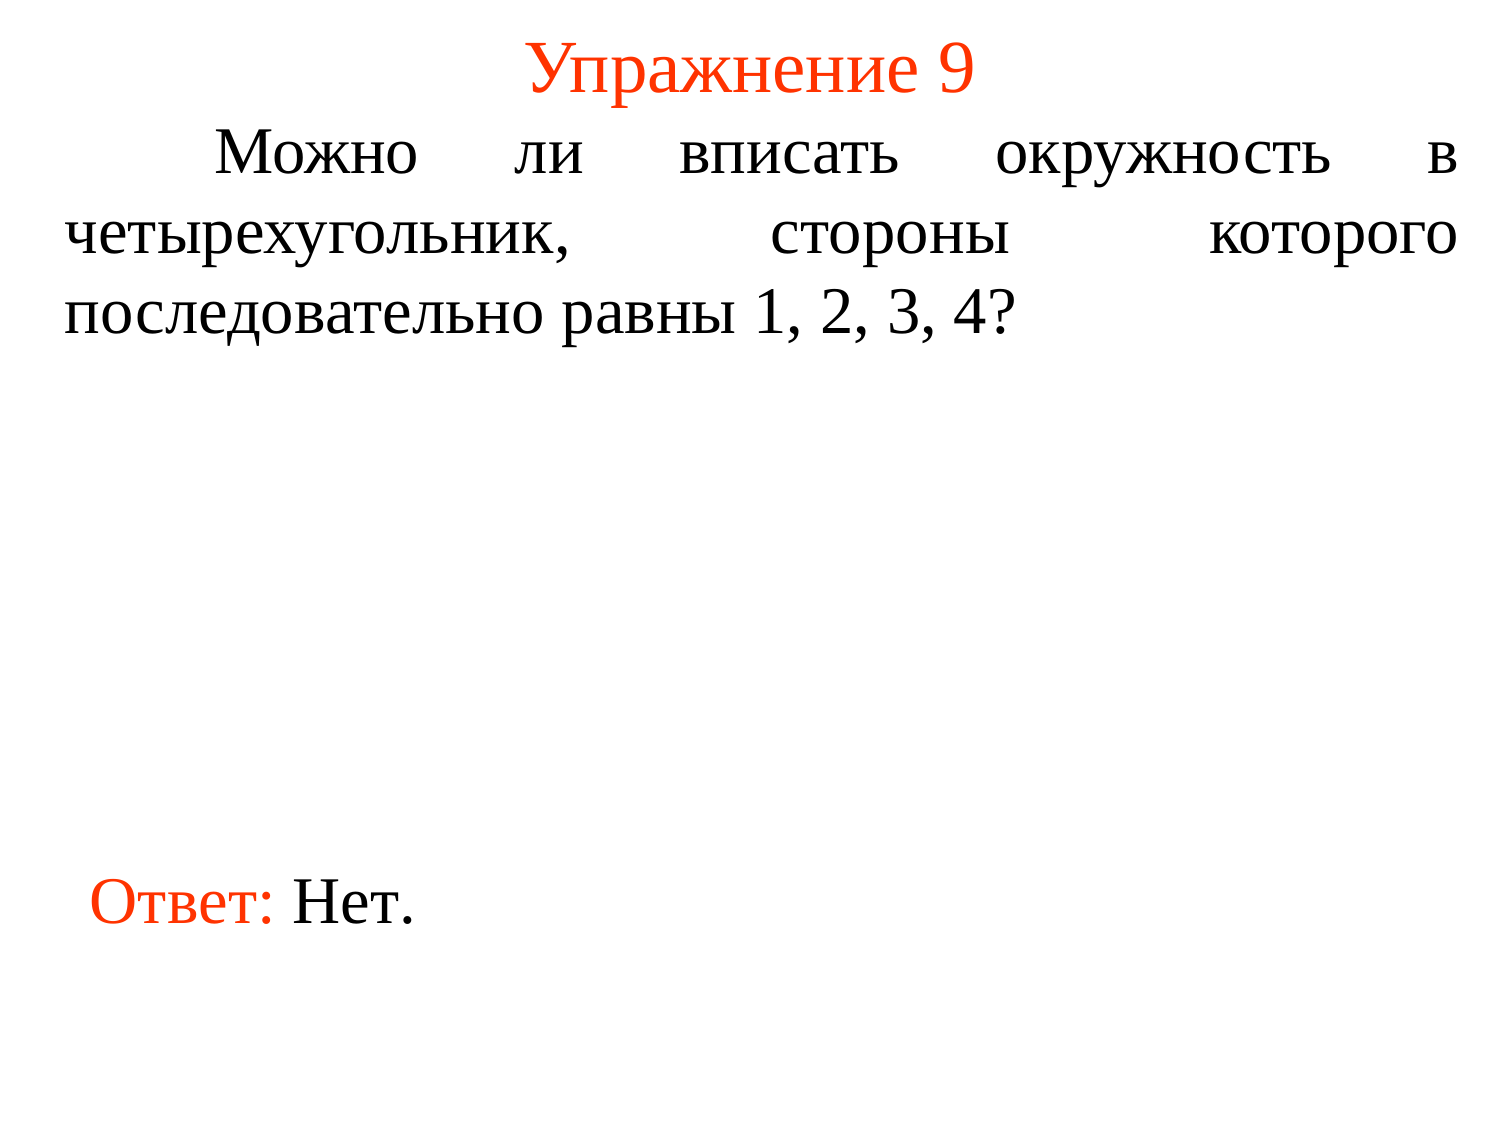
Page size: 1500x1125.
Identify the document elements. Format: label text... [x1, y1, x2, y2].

text_box Можно ли вписать окружность в четырехугольник, стороны которого последовательно равны 1, 2, 3, 4? [49, 99, 1475, 355]
title Упражнение 9 [112, 24, 1388, 99]
text_box Ответ: Нет. [75, 849, 1013, 945]
